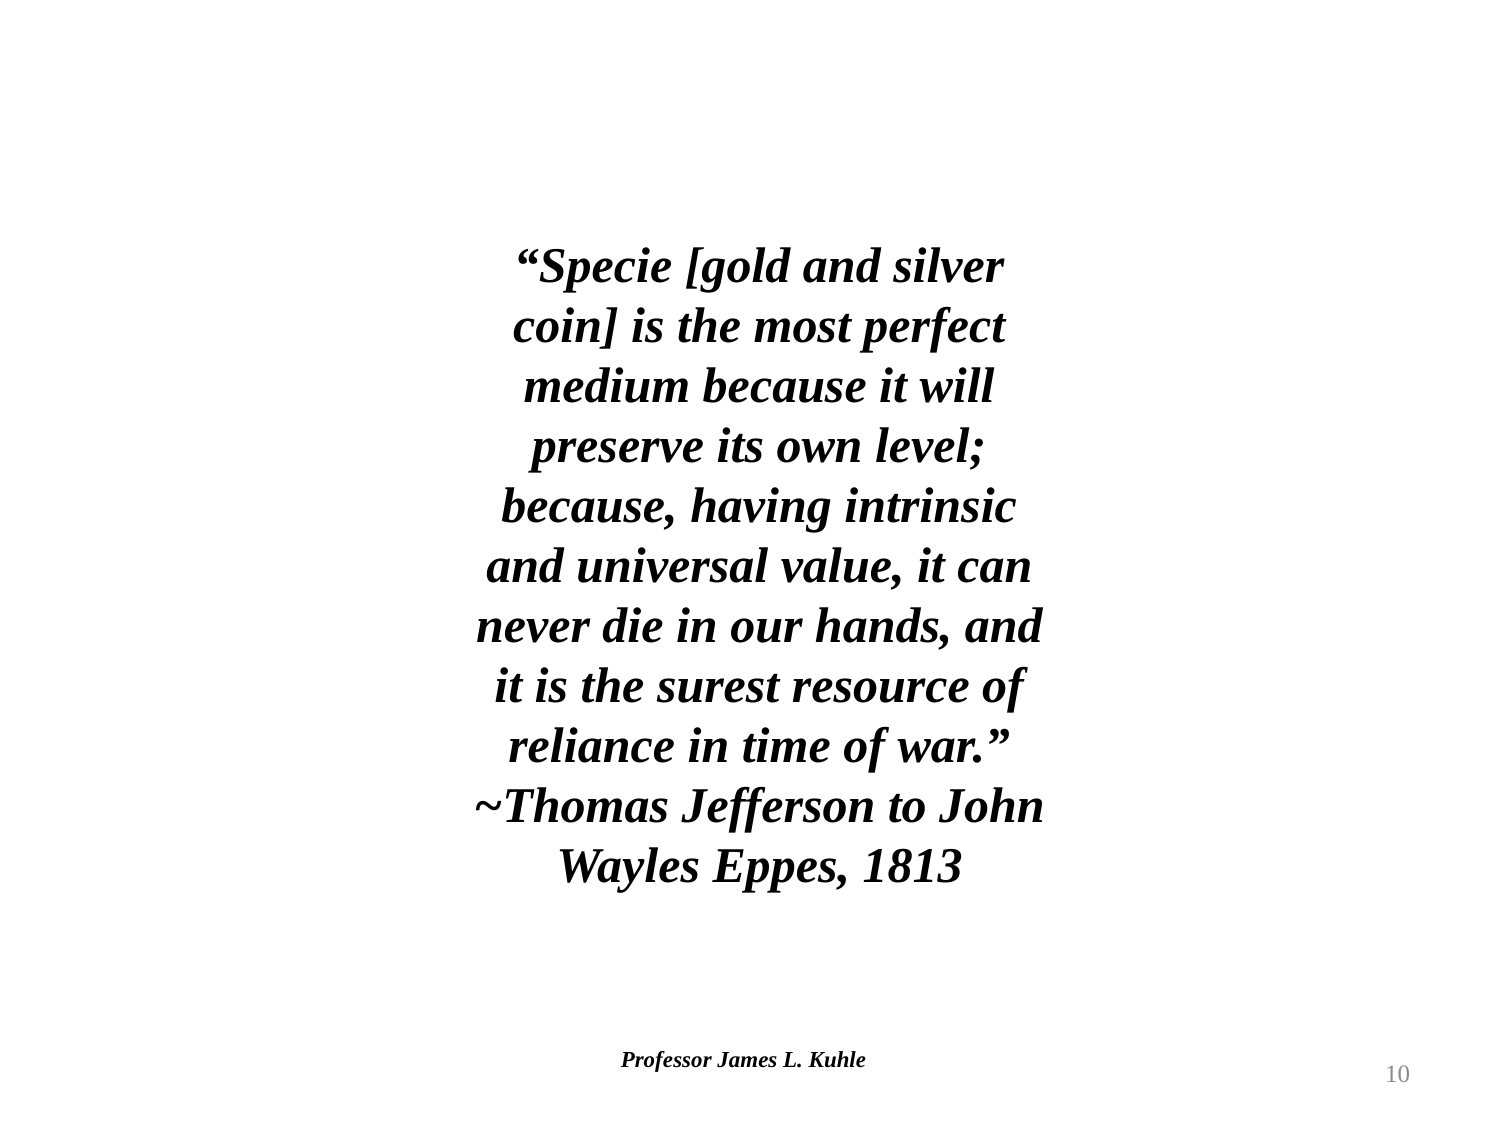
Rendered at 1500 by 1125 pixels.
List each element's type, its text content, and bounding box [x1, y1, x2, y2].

slide_number 10 [1074, 1042, 1425, 1103]
text_box “Specie [gold and silver coin] is the most perfect medium because it will preserve its own level; because, having intrinsic and universal value, it can never die in our hands, and it is the surest resource of reliance in time of war.” ~Thomas Jefferson to John Wayles Eppes, 1813 [456, 224, 1063, 900]
